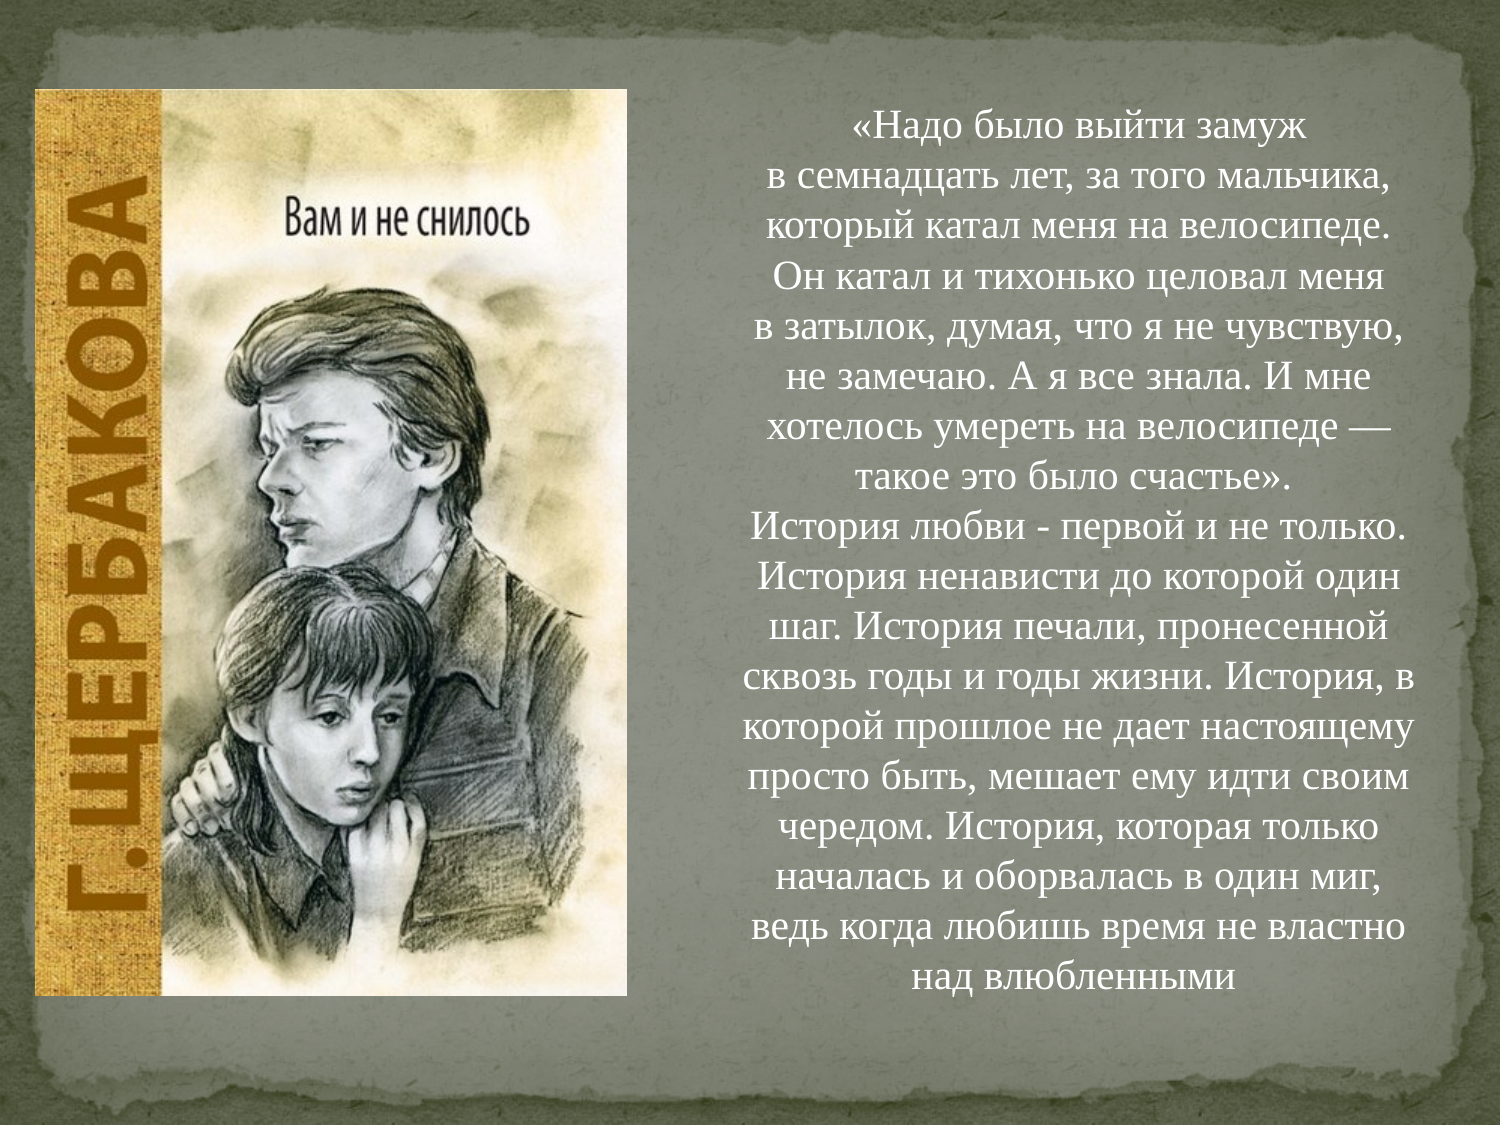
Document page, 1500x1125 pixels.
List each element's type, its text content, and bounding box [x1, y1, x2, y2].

text_box «Надо было выйти замуж в семнадцать лет, за того мальчика, который катал меня на велосипеде. Он катал и тихонько целовал меня в затылок, думая, что я не чувствую, не замечаю. А я все знала. И мне хотелось умереть на велосипеде — такое это было счастье». История любви - первой и не только. История ненависти до которой один шаг. История печали, пронесенной сквозь годы и годы жизни. История, в которой прошлое не дает настоящему просто быть, мешает ему идти своим чередом. История, которая только началась и оборвалась в один миг, ведь когда любишь время не властно над влюбленными [722, 89, 1435, 1006]
picture [35, 89, 627, 996]
